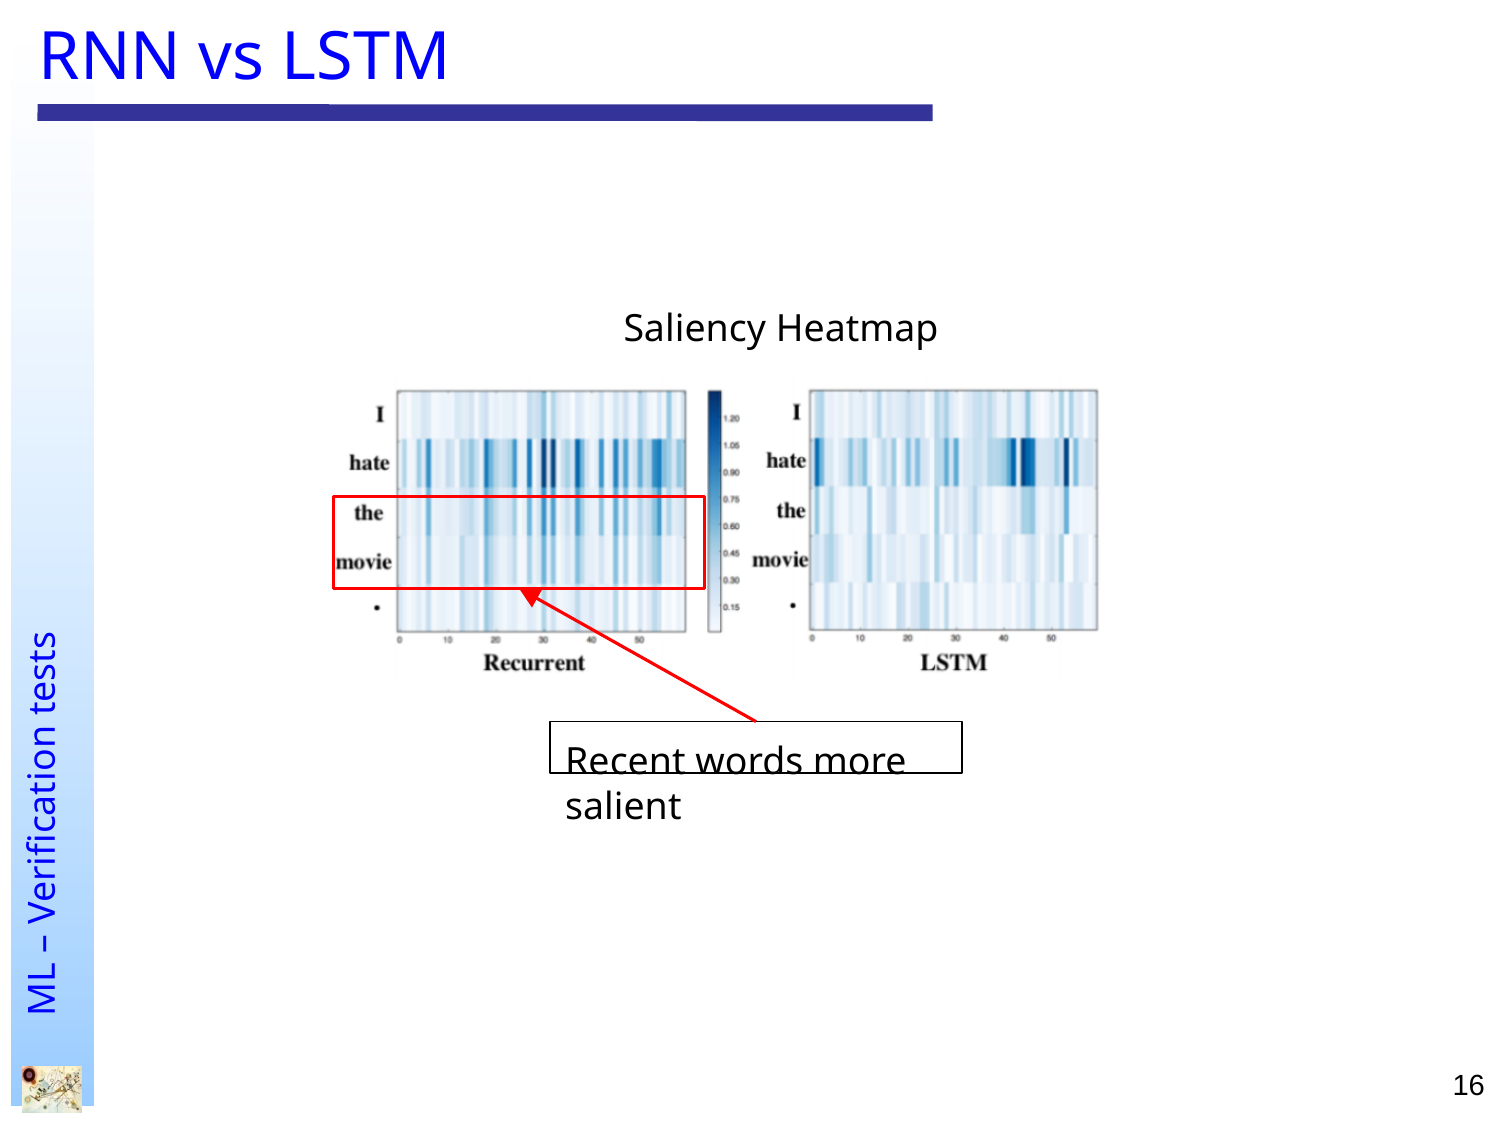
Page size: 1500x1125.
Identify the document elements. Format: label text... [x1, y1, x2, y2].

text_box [518, 588, 757, 722]
title RNN vs LSTM [23, 4, 1414, 101]
slide_number 16 [1149, 1058, 1500, 1125]
text_box Recent words more salient [550, 721, 962, 773]
text_box Saliency Heatmap [526, 288, 1036, 333]
picture [22, 1066, 82, 1113]
picture [312, 373, 1112, 682]
